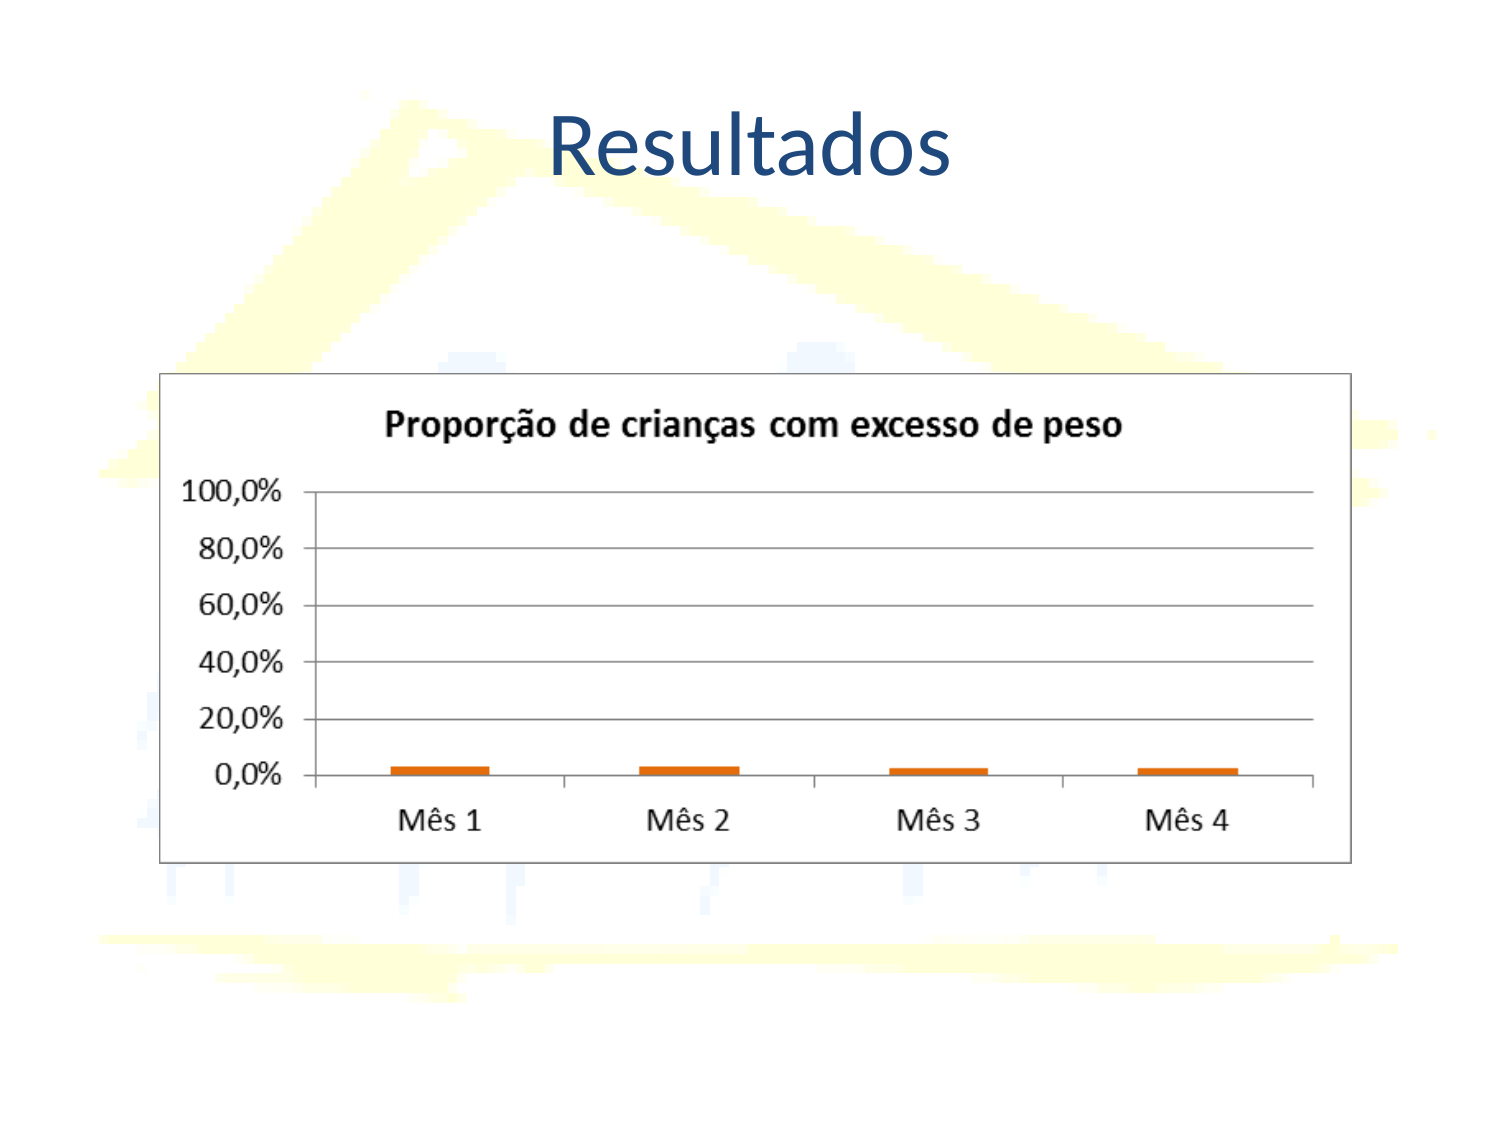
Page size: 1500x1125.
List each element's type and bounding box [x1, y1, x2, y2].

list [159, 373, 1353, 864]
picture [41, 42, 1448, 1071]
